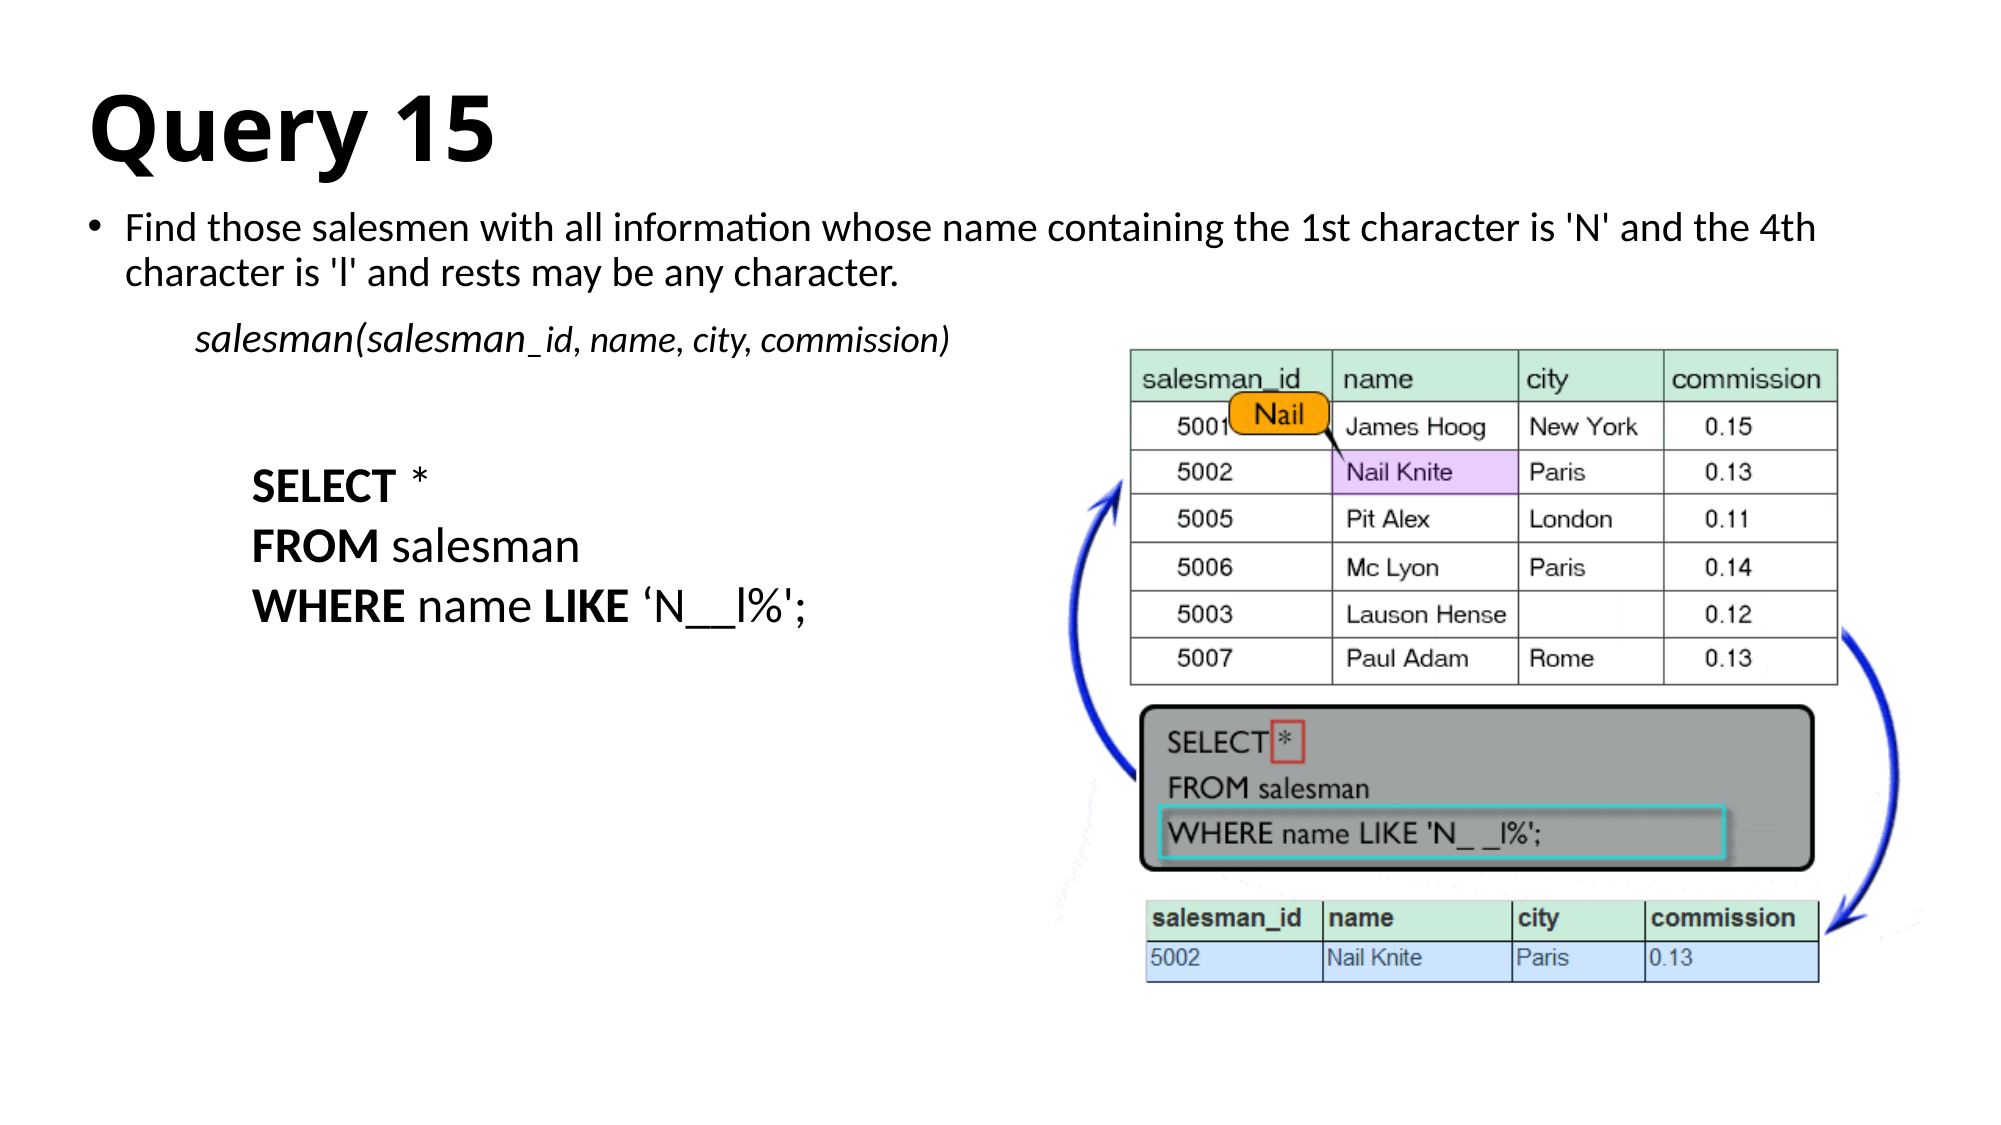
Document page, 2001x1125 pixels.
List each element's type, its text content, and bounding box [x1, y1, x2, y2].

list Find those salesmen with all information whose name containing the 1st character is 'N' and the 4th character is 'l' and rests may be any character. [72, 197, 1864, 309]
text_box SELECT * FROM salesman WHERE name LIKE ‘N__l%'; [237, 445, 863, 640]
text_box salesman(salesman_id, name, city, commission) [72, 308, 1073, 369]
title Query 15 [72, 66, 1798, 197]
picture [1052, 329, 1923, 990]
